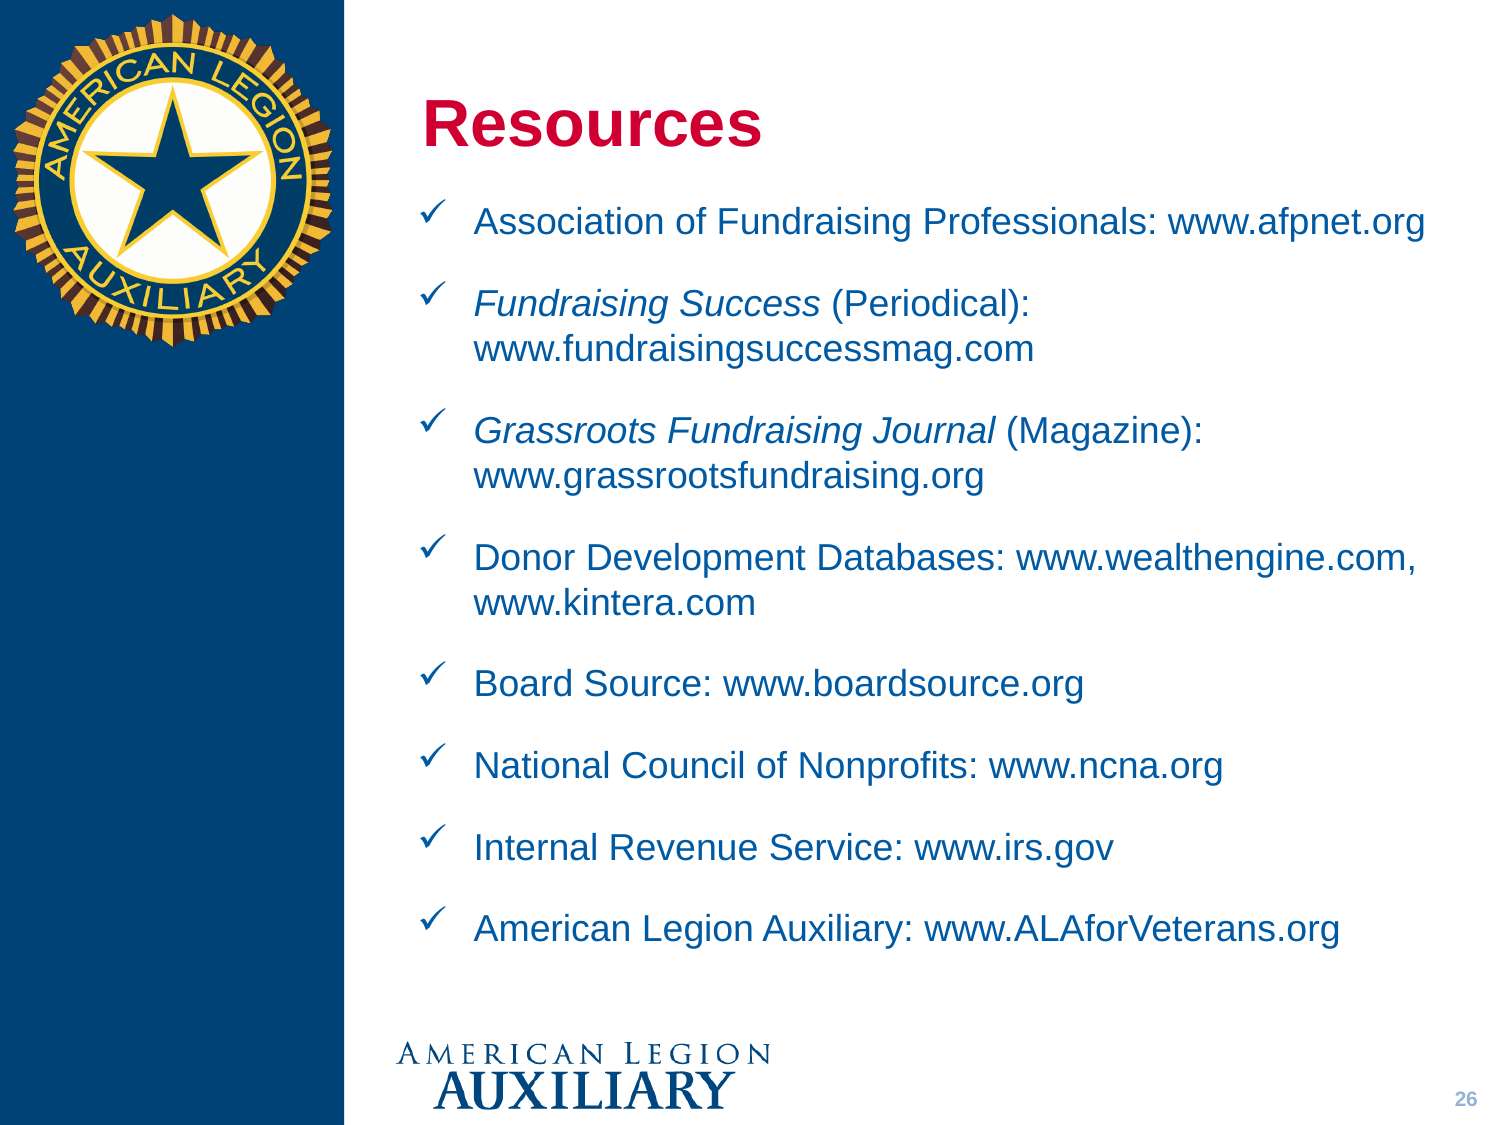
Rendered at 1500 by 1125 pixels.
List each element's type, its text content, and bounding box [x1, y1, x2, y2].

title Resources [407, 0, 1426, 137]
list Association of Fundraising Professionals: www.afpnet.org Fundraising Success (Periodical): www.fundraisingsuccessmag.com Grassroots Fundraising Journal (Magazine): www.grassrootsfundraising.org Donor Development Databases: www.wealthengine.com, www.kintera.com Board Source: www.boardsource.org National Council of Nonprofits: www.ncna.org Internal Revenue Service: www.irs.gov American Legion Auxiliary: www.ALAforVeterans.org [402, 137, 1500, 1006]
picture [395, 1041, 770, 1110]
slide_number 26 [1425, 1067, 1493, 1125]
picture [6, 13, 340, 347]
